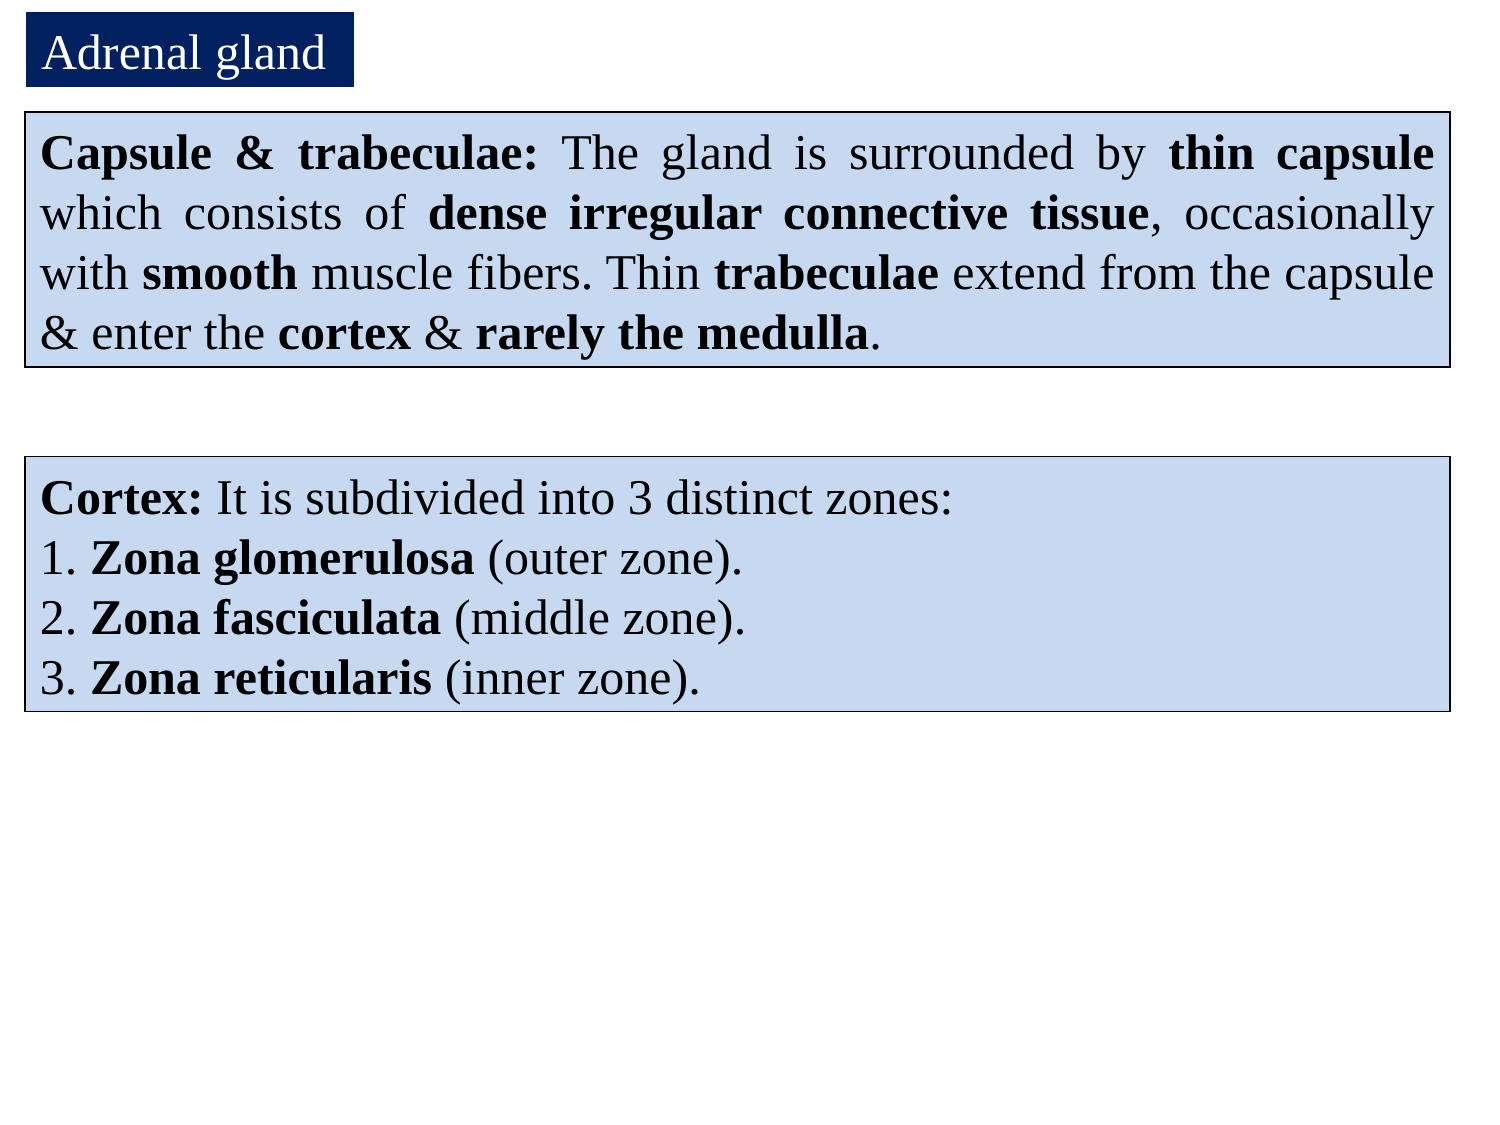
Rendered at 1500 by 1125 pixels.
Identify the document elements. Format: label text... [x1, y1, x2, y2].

text_box Cortex: It is subdivided into 3 distinct zones: 1. Zona glomerulosa (outer zone). 2. Zona fasciculata (middle zone). 3. Zona reticularis (inner zone). [24, 456, 1450, 712]
text_box Adrenal gland [26, 12, 354, 87]
text_box Capsule & trabeculae: The gland is surrounded by thin capsule which consists of dense irregular connective tissue, occasionally with smooth muscle fibers. Thin trabeculae extend from the capsule & enter the cortex & rarely the medulla. [24, 111, 1450, 367]
